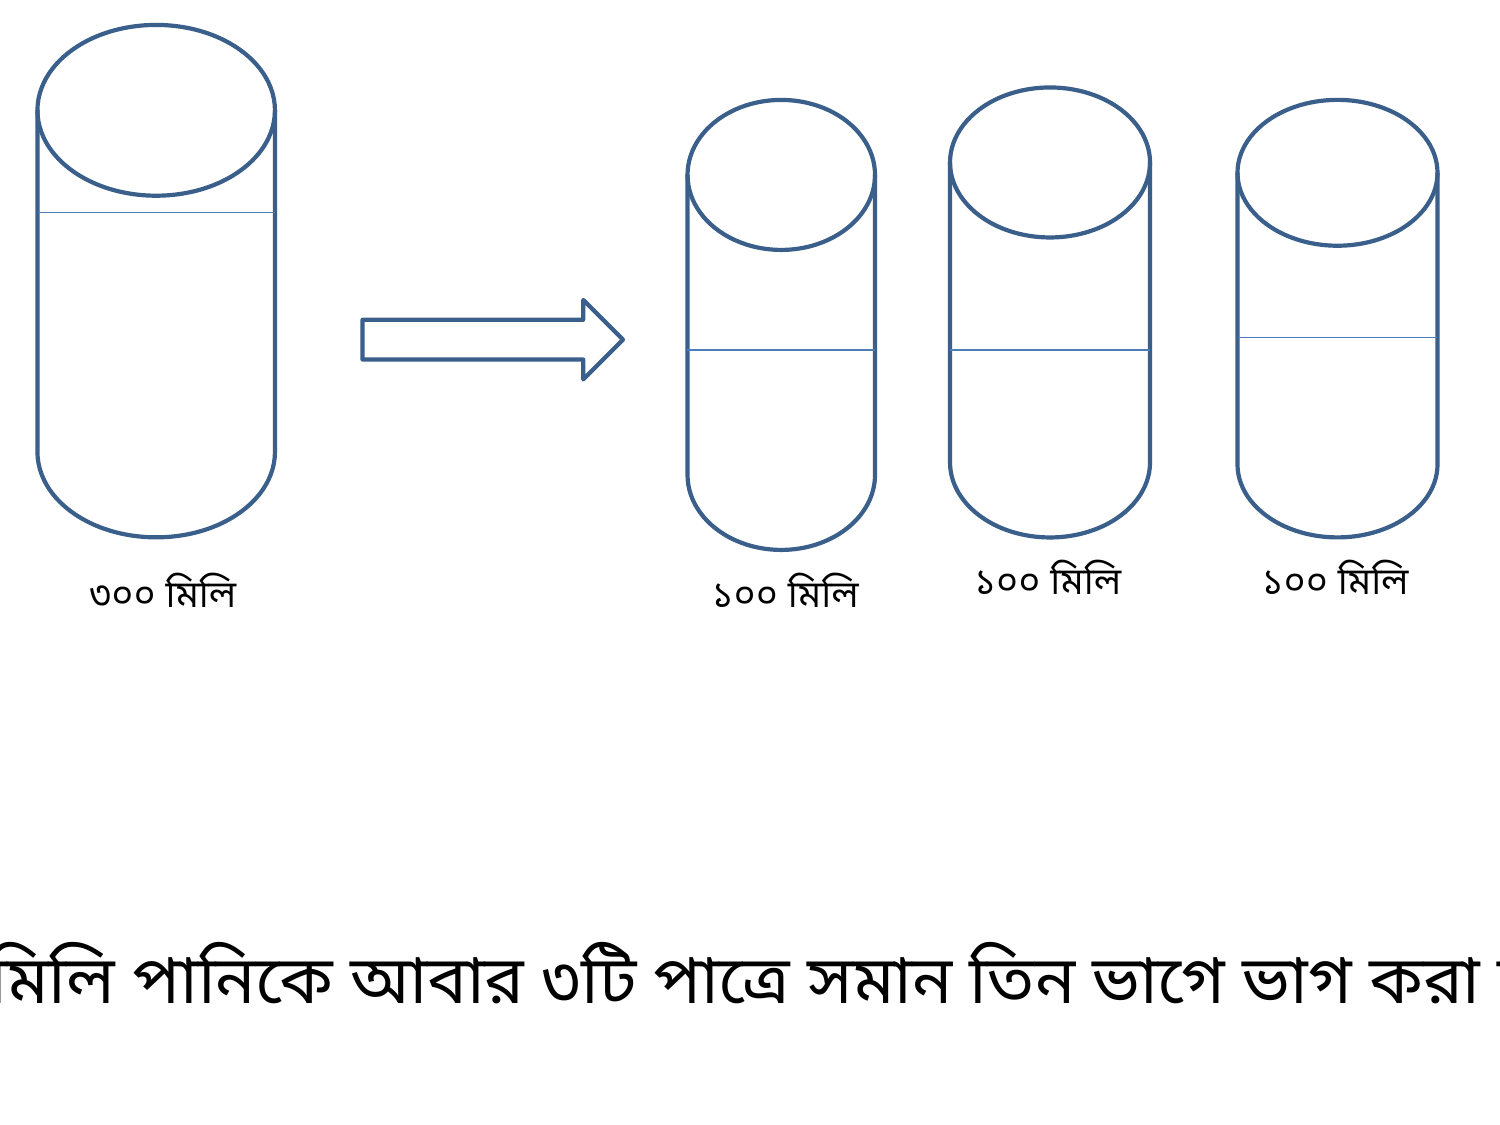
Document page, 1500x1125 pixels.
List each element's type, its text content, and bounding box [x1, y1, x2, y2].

text_box ১০০ মিলি [959, 549, 1146, 610]
text_box ৩০০ মিলি পানিকে আবার ৩টি পাত্রে সমান তিন ভাগে ভাগ করা হল । [0, 928, 1500, 1024]
text_box [685, 97, 878, 553]
text_box [360, 298, 626, 382]
text_box [947, 85, 1153, 540]
text_box ৩০০ মিলি [74, 562, 261, 623]
text_box [35, 22, 278, 540]
text_box ১০০ মিলি [696, 562, 884, 623]
text_box [1235, 97, 1440, 540]
text_box ১০০ মিলি [1246, 549, 1434, 610]
